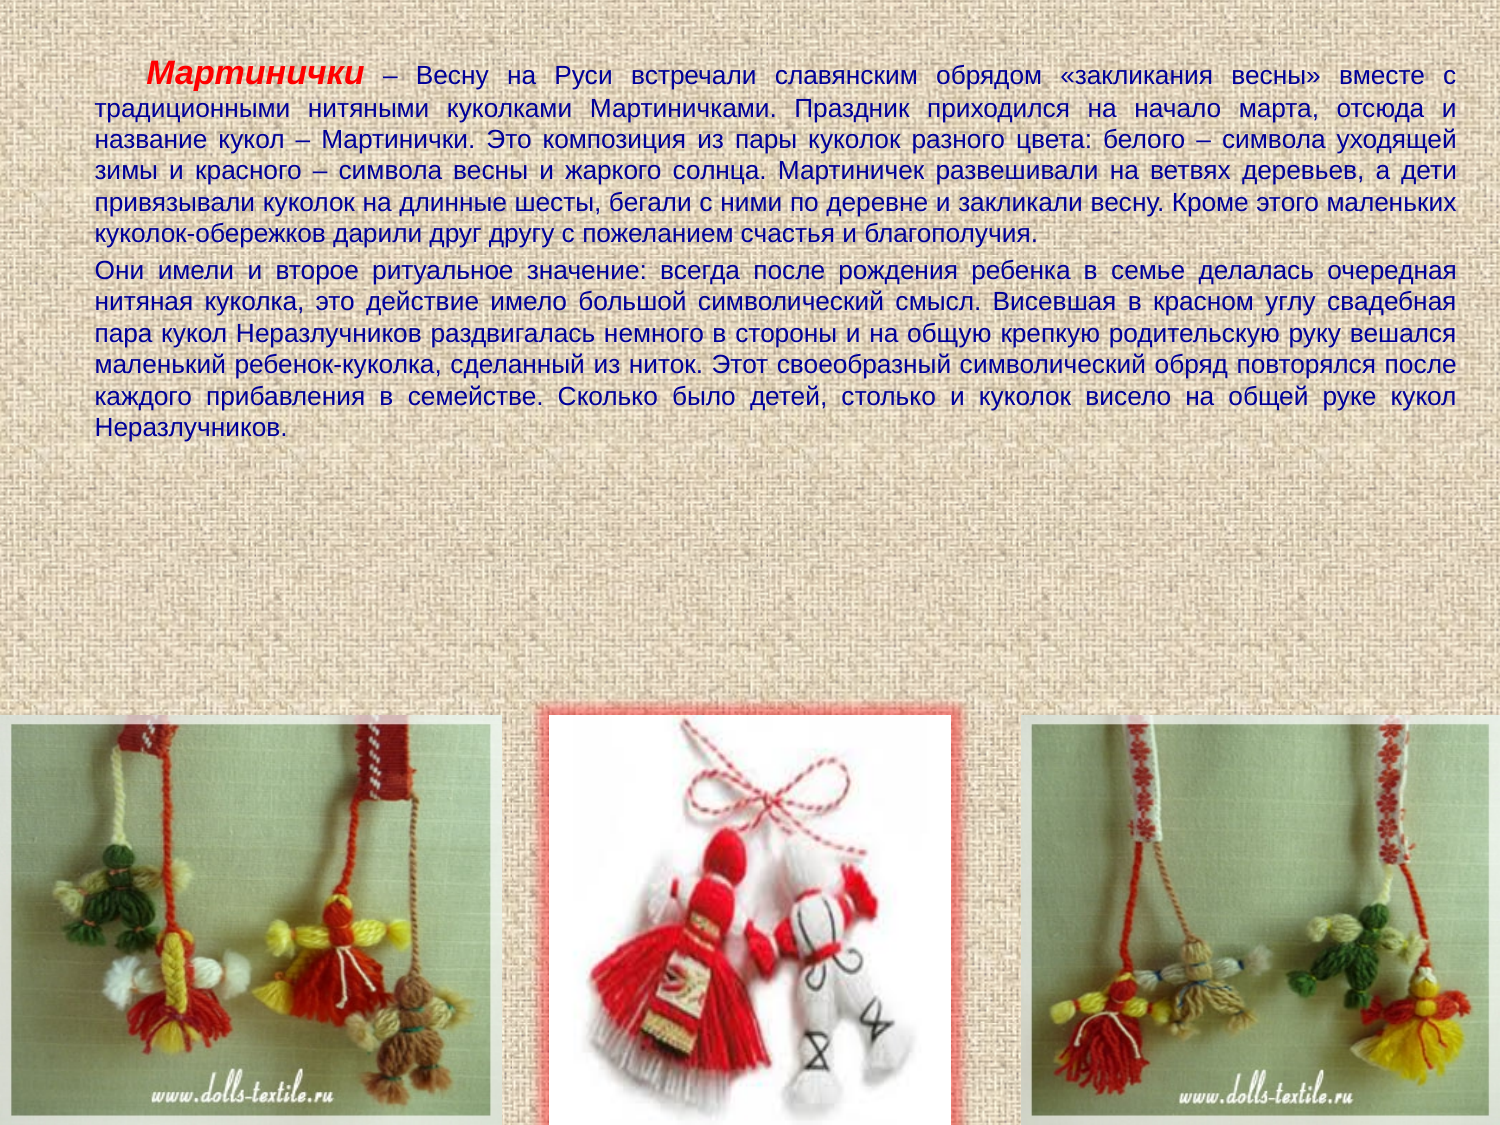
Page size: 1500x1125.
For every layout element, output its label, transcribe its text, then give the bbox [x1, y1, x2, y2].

picture [0, 715, 502, 1125]
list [552, 718, 949, 1125]
picture [1021, 715, 1500, 1125]
list Мартинички – Весну на Руси встречали славянским обрядом «закликания весны» вместе с традиционными нитяными куколками Мартиничками. Праздник приходился на начало марта, отсюда и название кукол – Мартинички. Это композиция из пары куколок разного цвета: белого – символа уходящей зимы и красного – символа весны и жаркого солнца. Мартиничек развешивали на ветвях деревьев, а дети привязывали куколок на длинные шесты, бегали с ними по деревне и закликали весну. Кроме этого маленьких куколок-обережков дарили друг другу с пожеланием счастья и благополучия. Они имели и второе ритуальное значение: всегда после рождения ребенка в семье делалась очередная нитяная куколка, это действие имело большой символический смысл. Висевшая в красном углу свадебная пара кукол Неразлучников раздвигалась немного в стороны и на общую крепкую родительскую руку вешался маленький ребенок-куколка, сделанный из ниток. Этот своеобразный символический обряд повторялся после каждого прибавления в семействе. Сколько было детей, столько и куколок висело на общей руке кукол Неразлучников. [41, 42, 1471, 453]
